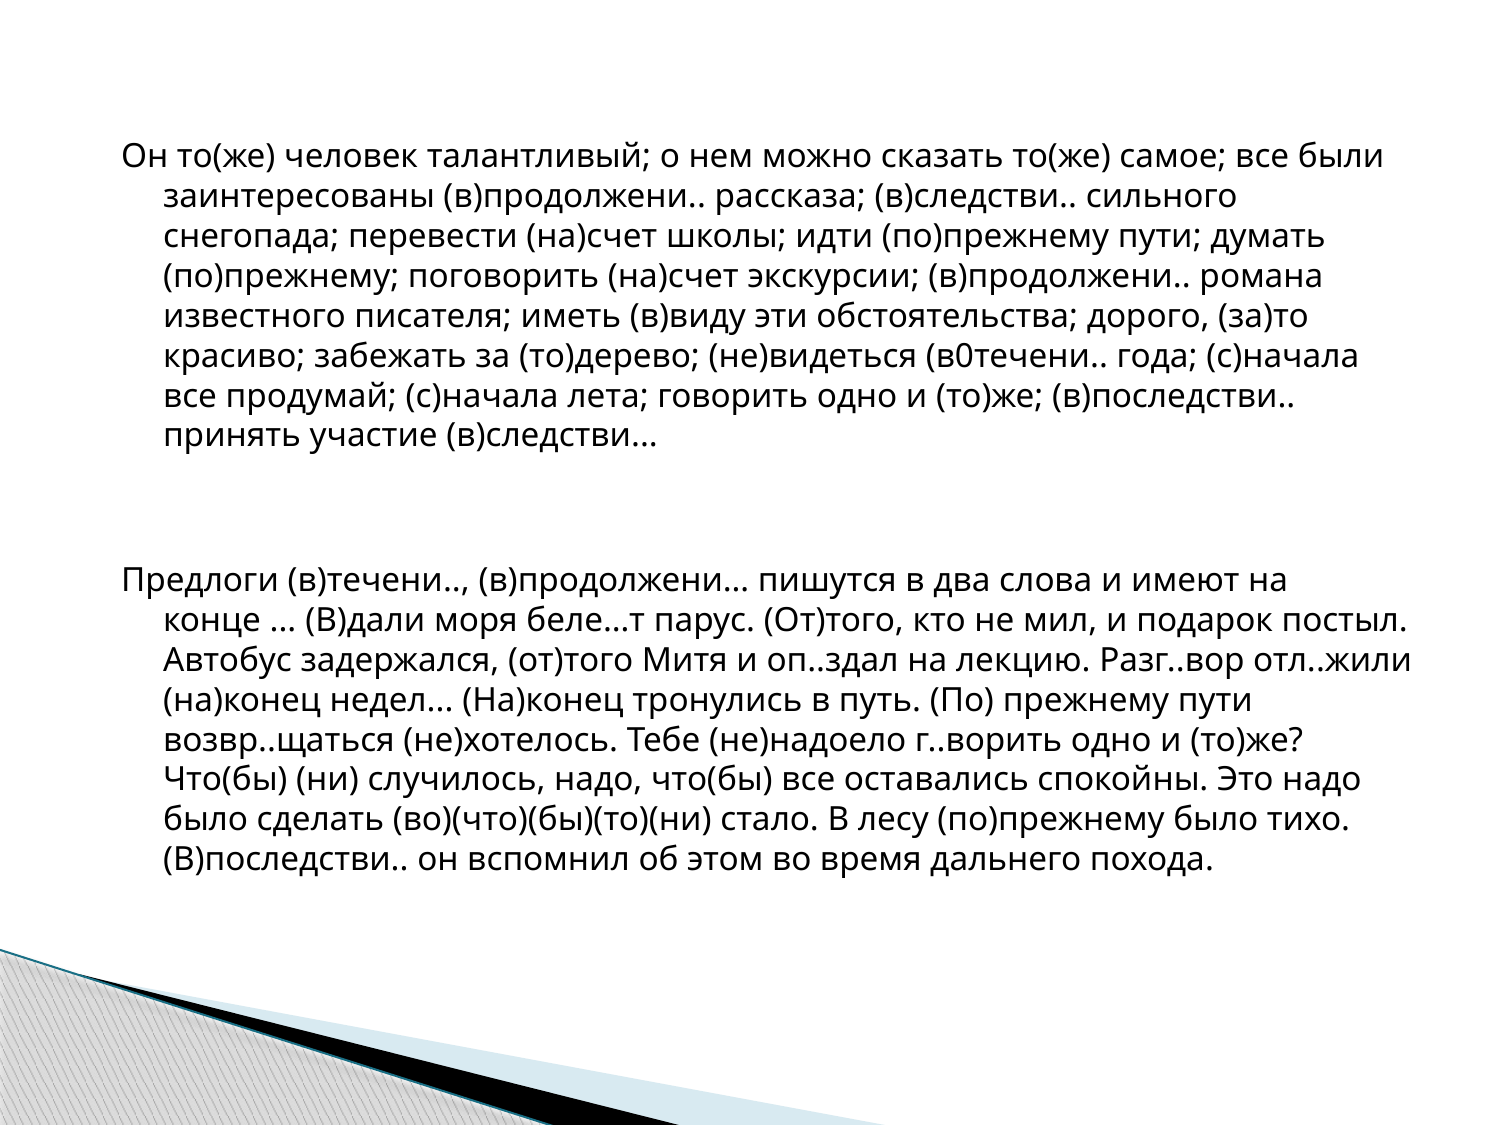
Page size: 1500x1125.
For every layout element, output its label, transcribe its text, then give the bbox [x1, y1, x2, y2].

text_box Он то(же) человек талантливый; о нем можно сказать то(же) самое; все были заинтересованы (в)продолжени.. рассказа; (в)следстви.. сильного снегопада; перевести (на)счет школы; идти (по)прежнему пути; думать (по)прежнему; поговорить (на)счет экскурсии; (в)продолжени.. романа известного писателя; иметь (в)виду эти обстоятельства; дорого, (за)то красиво; забежать за (то)дерево; (не)видеться (в0течени.. года; (с)начала все продумай; (с)начала лета; говорить одно и (то)же; (в)последстви.. принять участие (в)следстви... Предлоги (в)течени.., (в)продолжени… пишутся в два слова и имеют на конце ... (В)дали моря беле…т парус. (От)того, кто не мил, и подарок постыл. Автобус задержался, (от)того Митя и оп..здал на лекцию. Разг..вор отл..жили (на)конец недел... (На)конец тронулись в путь. (По) прежнему пути возвр..щаться (не)хотелось. Тебе (не)надоело г..ворить одно и (то)же? Что(бы) (ни) случилось, надо, что(бы) все оставались спокойны. Это надо было сделать (во)(что)(бы)(то)(ни) стало. В лесу (по)прежнему было тихо. (В)последстви.. он вспомнил об этом во время дальнего похода. [88, 30, 1439, 1083]
